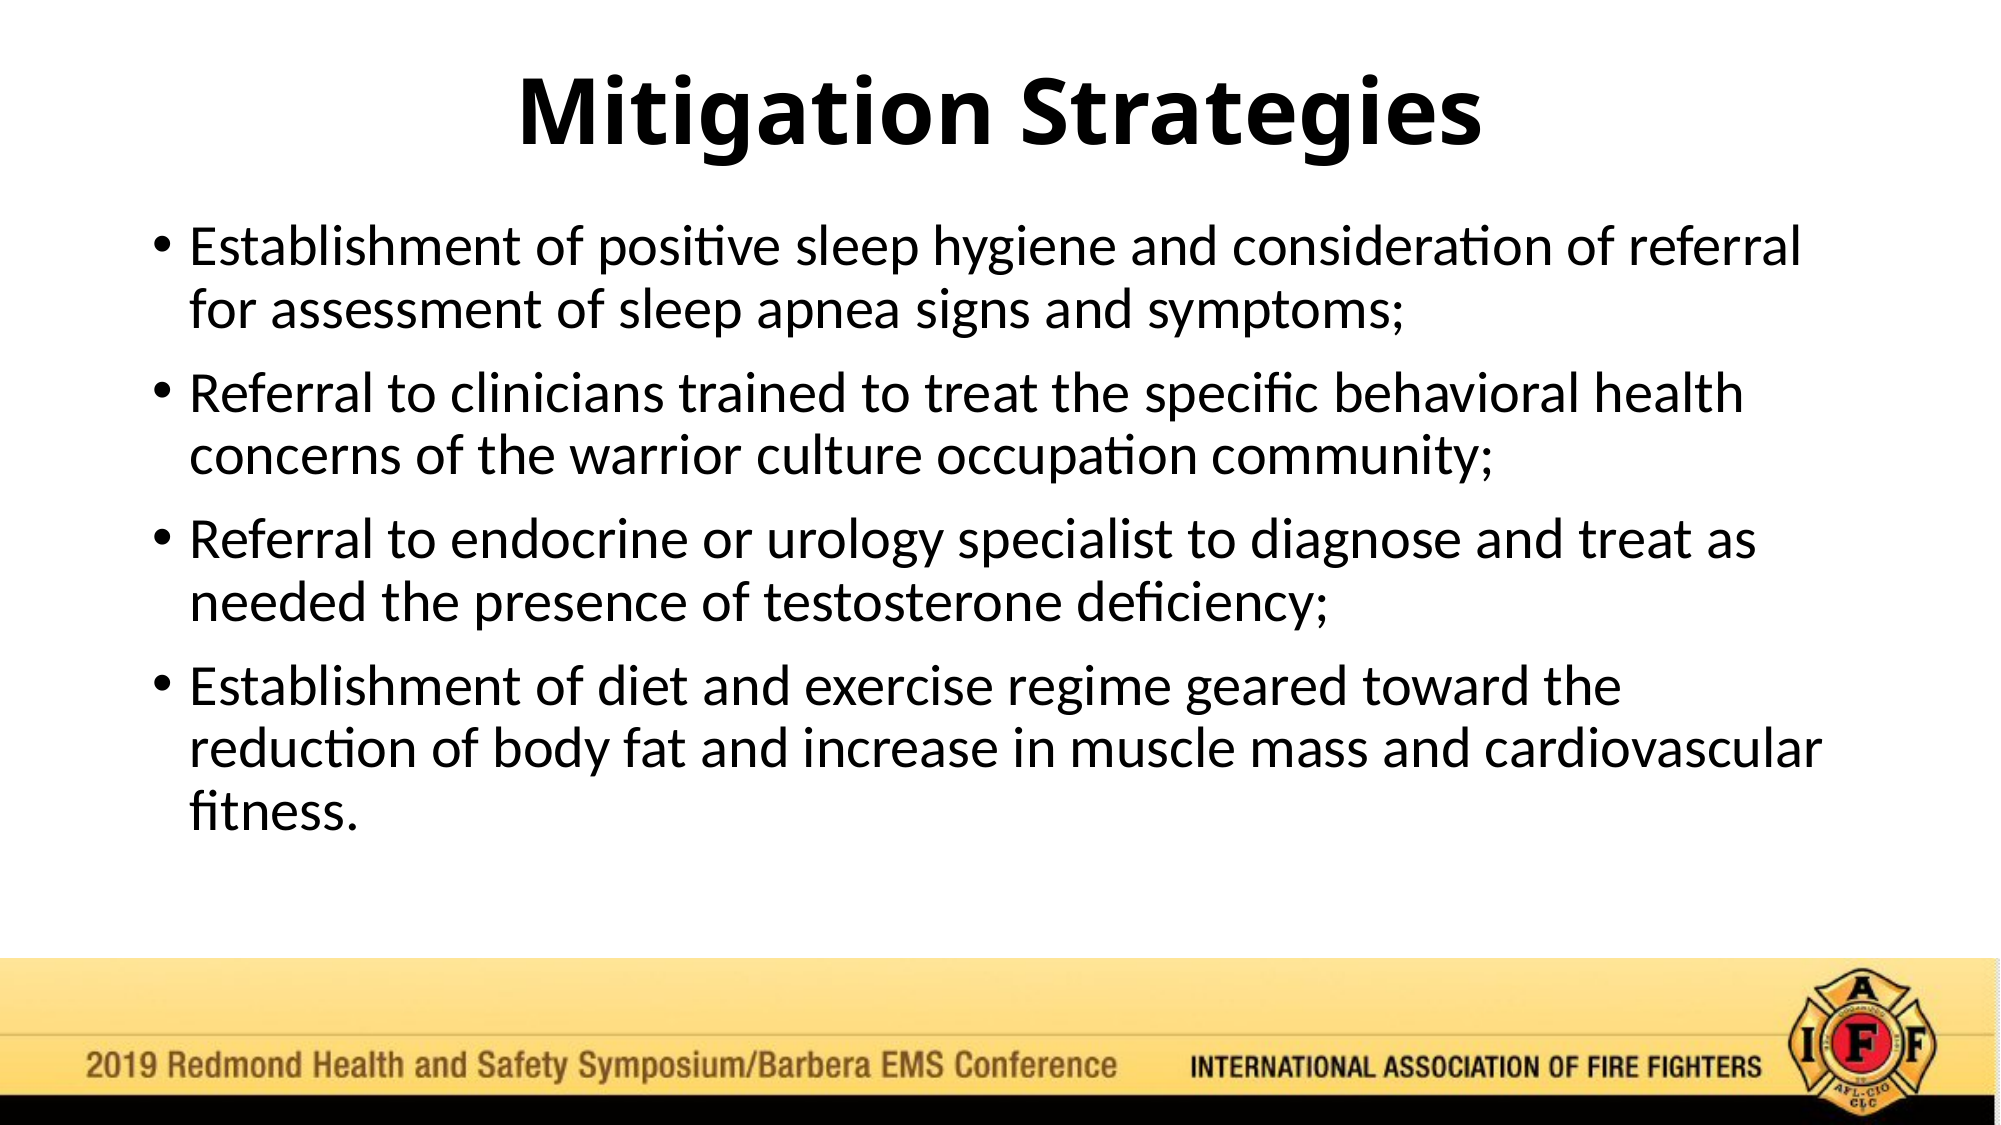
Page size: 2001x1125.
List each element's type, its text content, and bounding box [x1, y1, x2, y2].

title Mitigation Strategies [137, 59, 1863, 171]
list Establishment of positive sleep hygiene and consideration of referral for assessment of sleep apnea signs and symptoms; Referral to clinicians trained to treat the specific behavioral health concerns of the warrior culture occupation community; Referral to endocrine or urology specialist to diagnose and treat as needed the presence of testosterone deficiency; Establishment of diet and exercise regime geared toward the reduction of body fat and increase in muscle mass and cardiovascular fitness. [137, 207, 1863, 922]
picture [0, 958, 2000, 1125]
